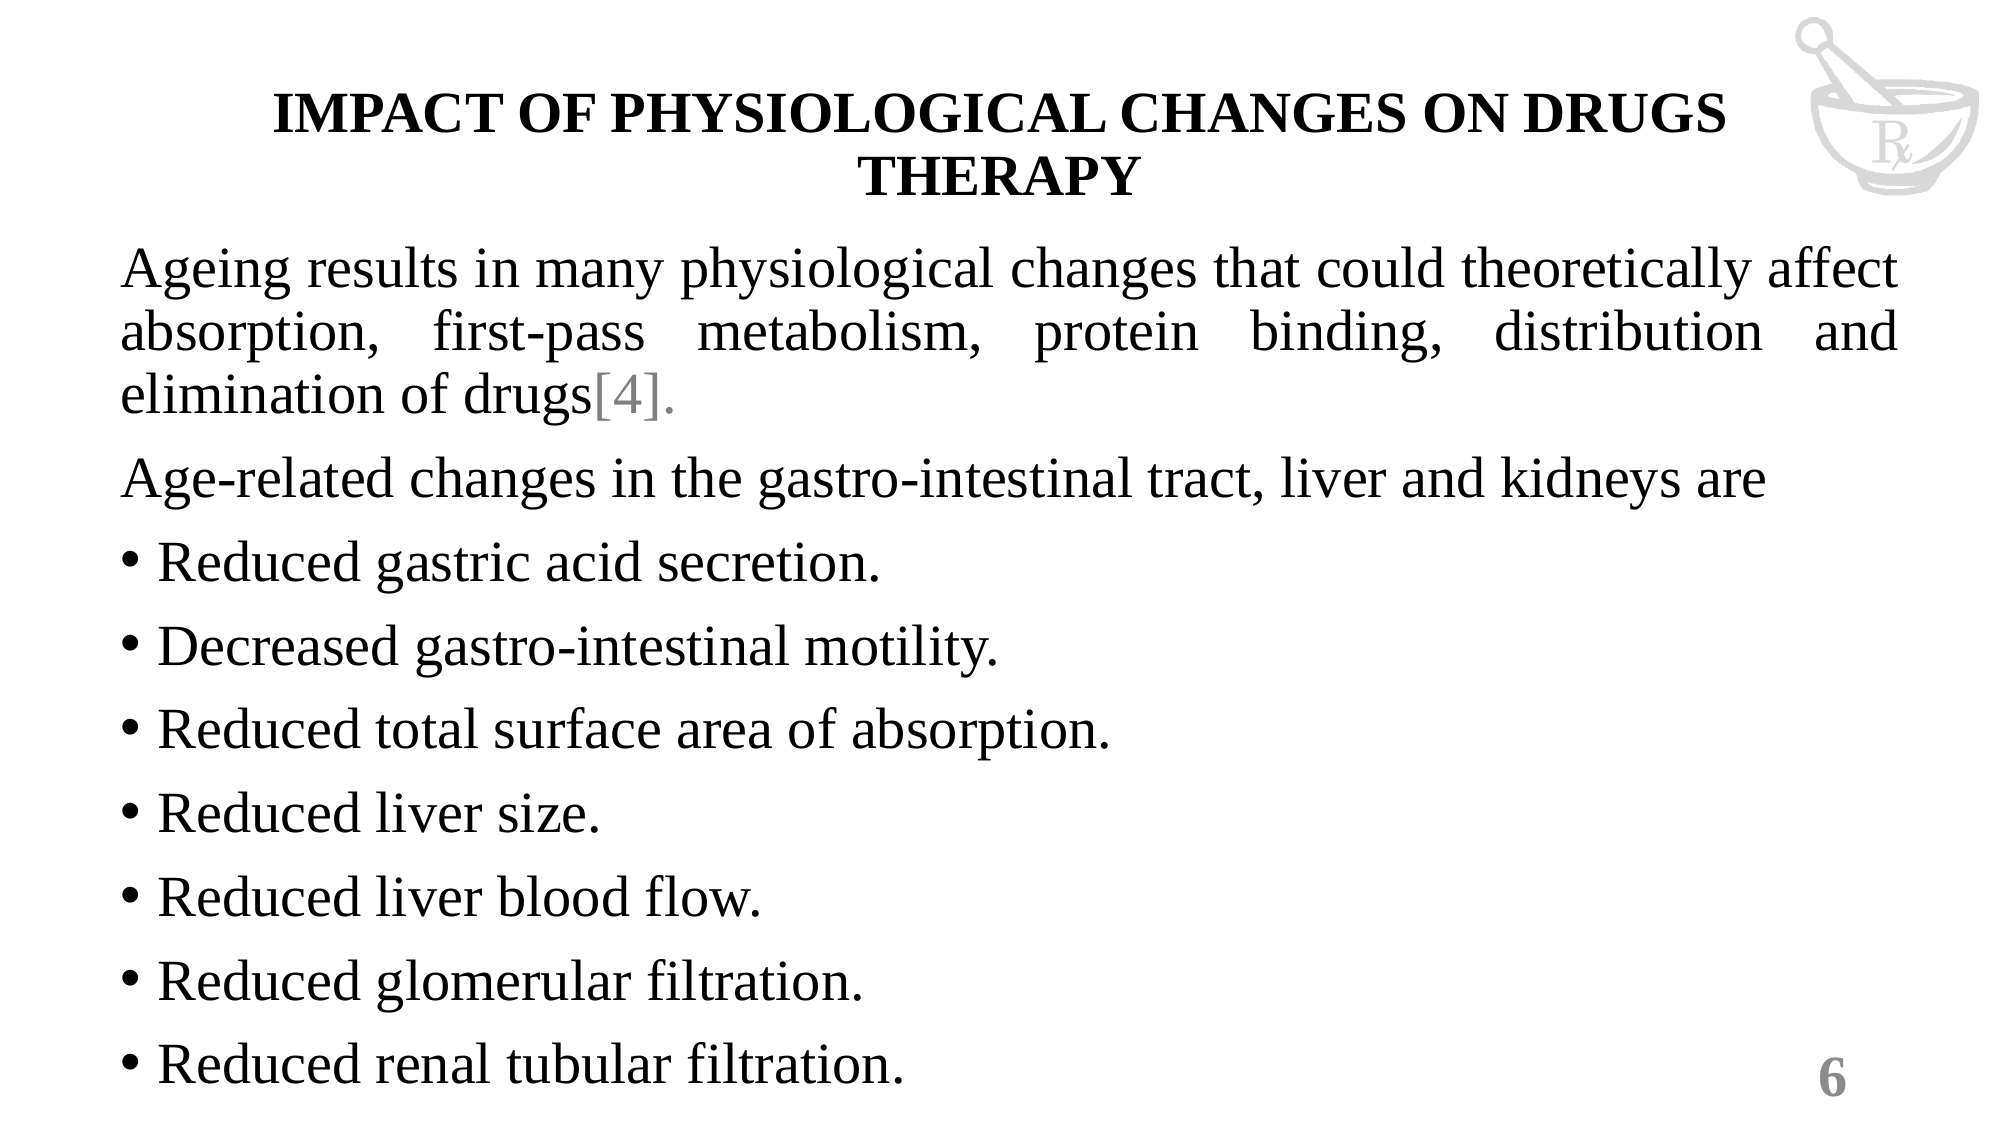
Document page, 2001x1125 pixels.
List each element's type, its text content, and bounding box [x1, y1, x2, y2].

slide_number 6 [1412, 1042, 1863, 1103]
title IMPACT OF PHYSIOLOGICAL CHANGES ON DRUGS THERAPY [137, 59, 1863, 229]
list Ageing results in many physiological changes that could theoretically affect absorption, first-pass metabolism, protein binding, distribution and elimination of drugs[4]. Age-related changes in the gastro-intestinal tract, liver and kidneys are Reduced gastric acid secretion. Decreased gastro-intestinal motility. Reduced total surface area of absorption. Reduced liver size. Reduced liver blood flow. Reduced glomerular filtration. Reduced renal tubular filtration. [105, 229, 1916, 1125]
